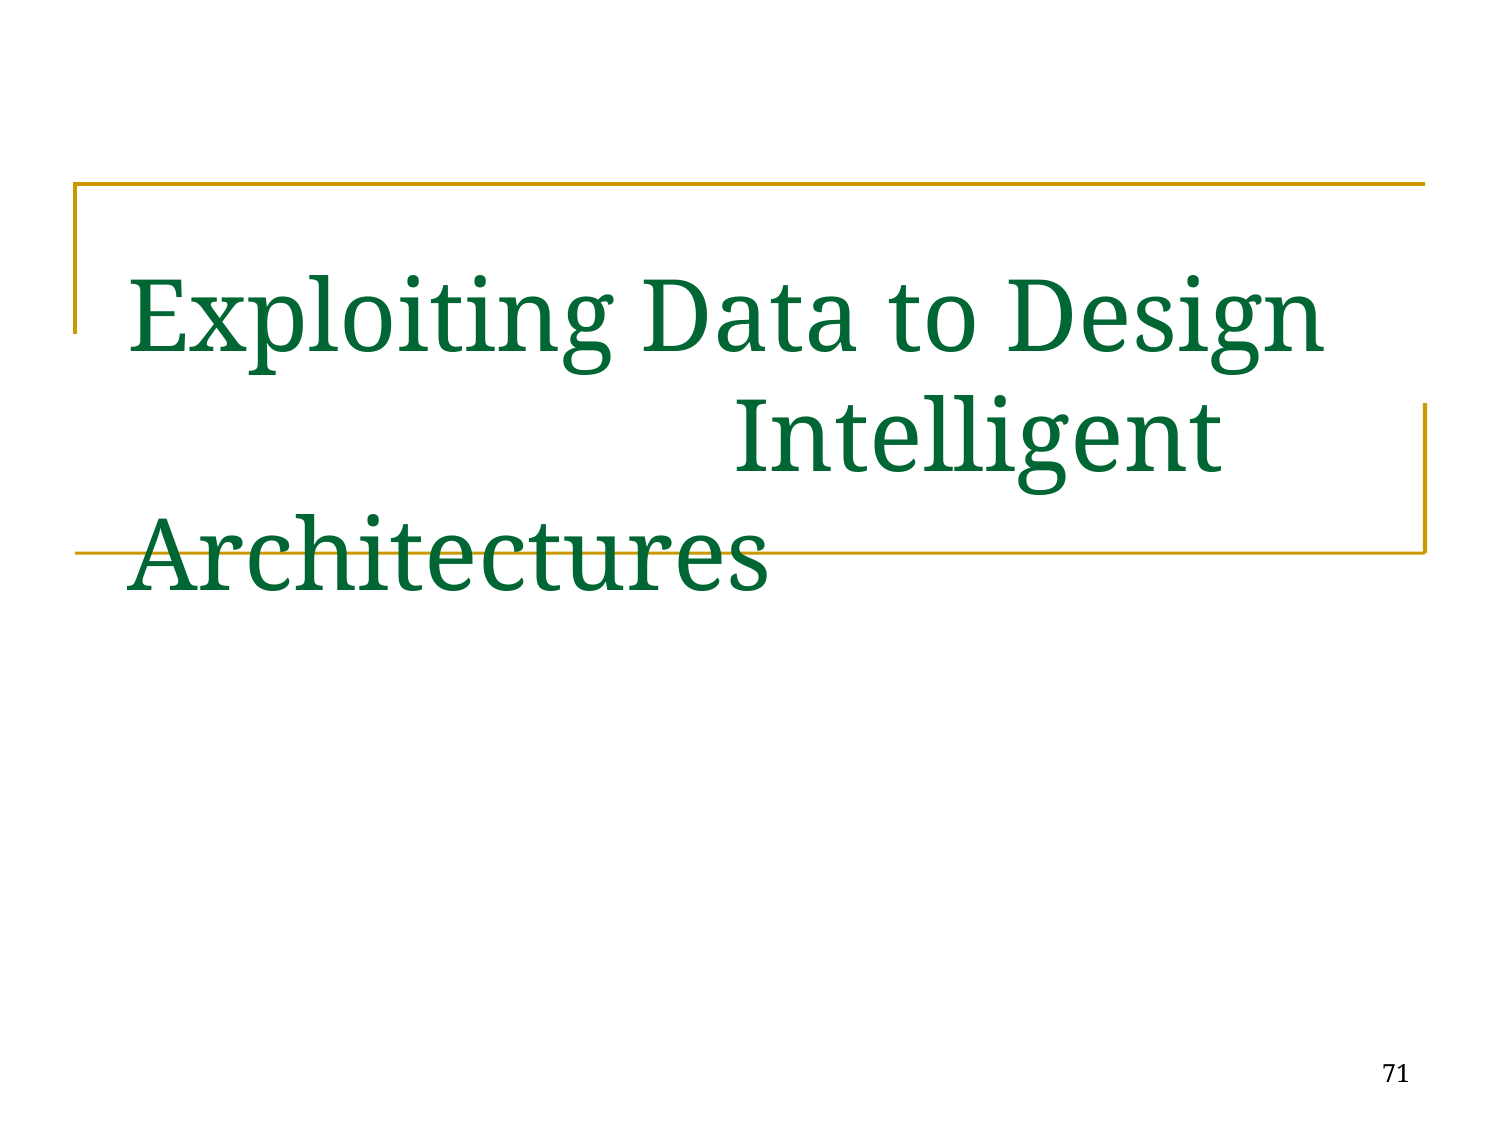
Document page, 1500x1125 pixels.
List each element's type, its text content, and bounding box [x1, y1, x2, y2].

title Exploiting Data to Design Intelligent Architectures [112, 243, 1413, 532]
slide_number 71 [1074, 1023, 1426, 1100]
